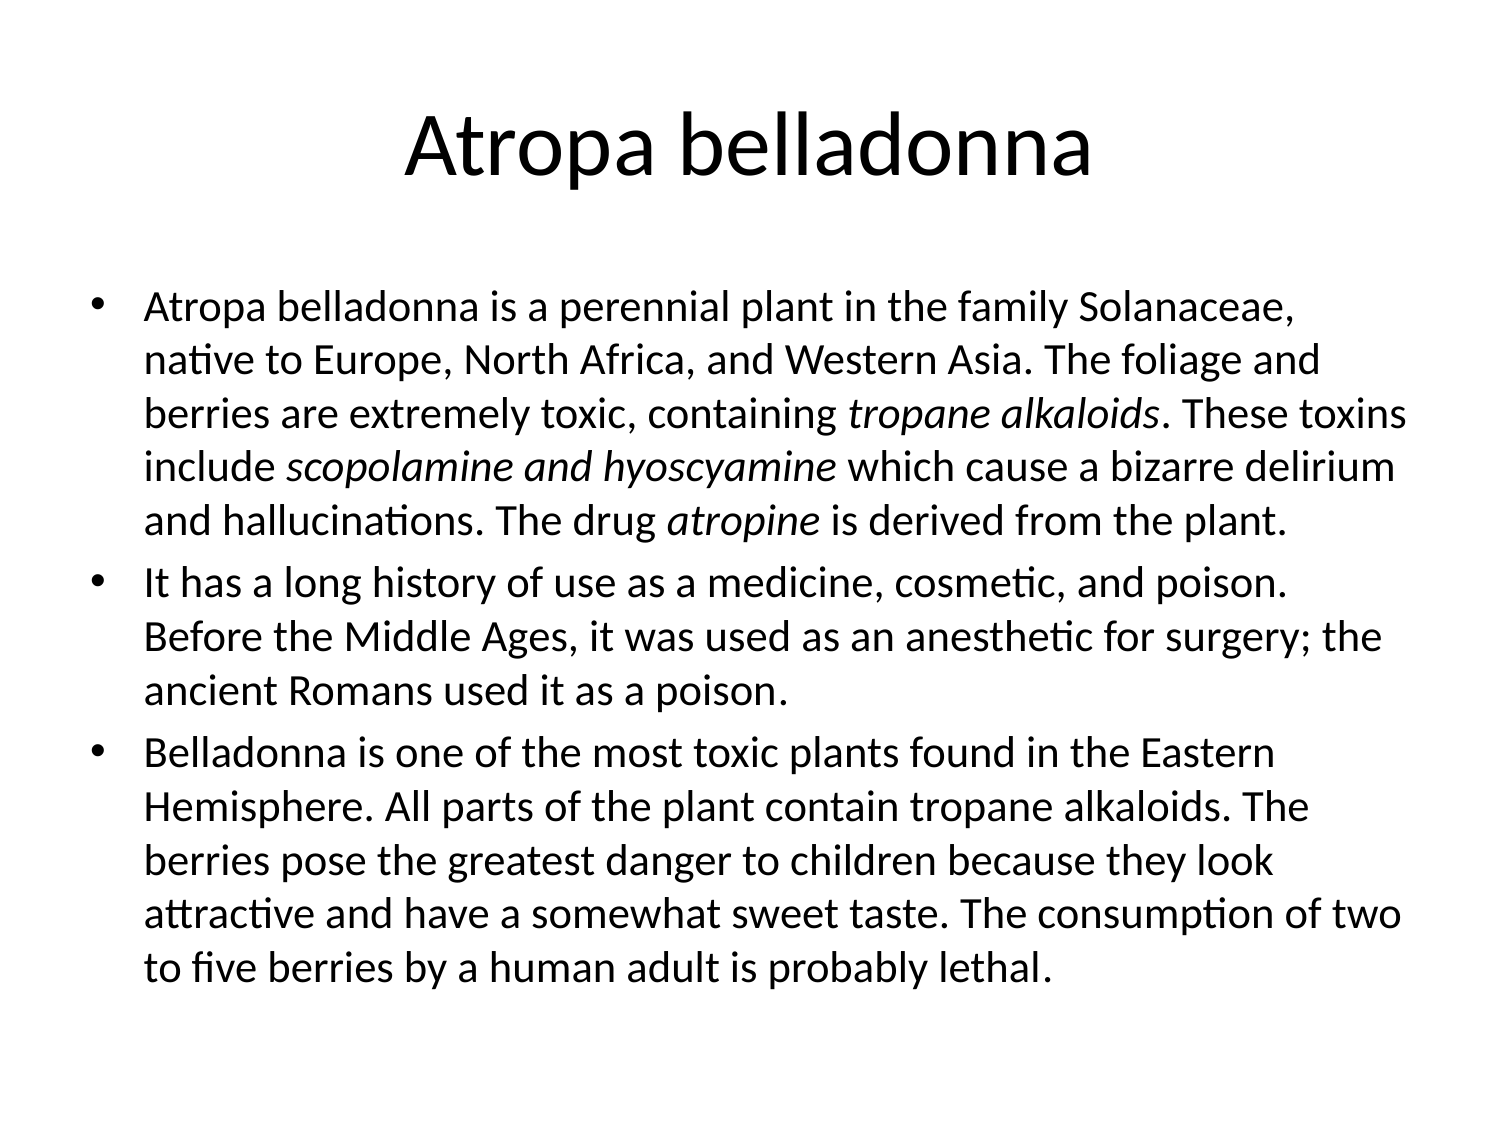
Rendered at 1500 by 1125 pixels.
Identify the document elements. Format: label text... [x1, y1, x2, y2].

list Atropa belladonna is a perennial plant in the family Solanaceae, native to Europe, North Africa, and Western Asia. The foliage and berries are extremely toxic, containing tropane alkaloids. These toxins include scopolamine and hyoscyamine which cause a bizarre delirium and hallucinations. The drug atropine is derived from the plant. It has a long history of use as a medicine, cosmetic, and poison. Before the Middle Ages, it was used as an anesthetic for surgery; the ancient Romans used it as a poison. Belladonna is one of the most toxic plants found in the Eastern Hemisphere. All parts of the plant contain tropane alkaloids. The berries pose the greatest danger to children because they look attractive and have a somewhat sweet taste. The consumption of two to five berries by a human adult is probably lethal. [75, 262, 1425, 1005]
title Atropa belladonna [75, 45, 1425, 233]
